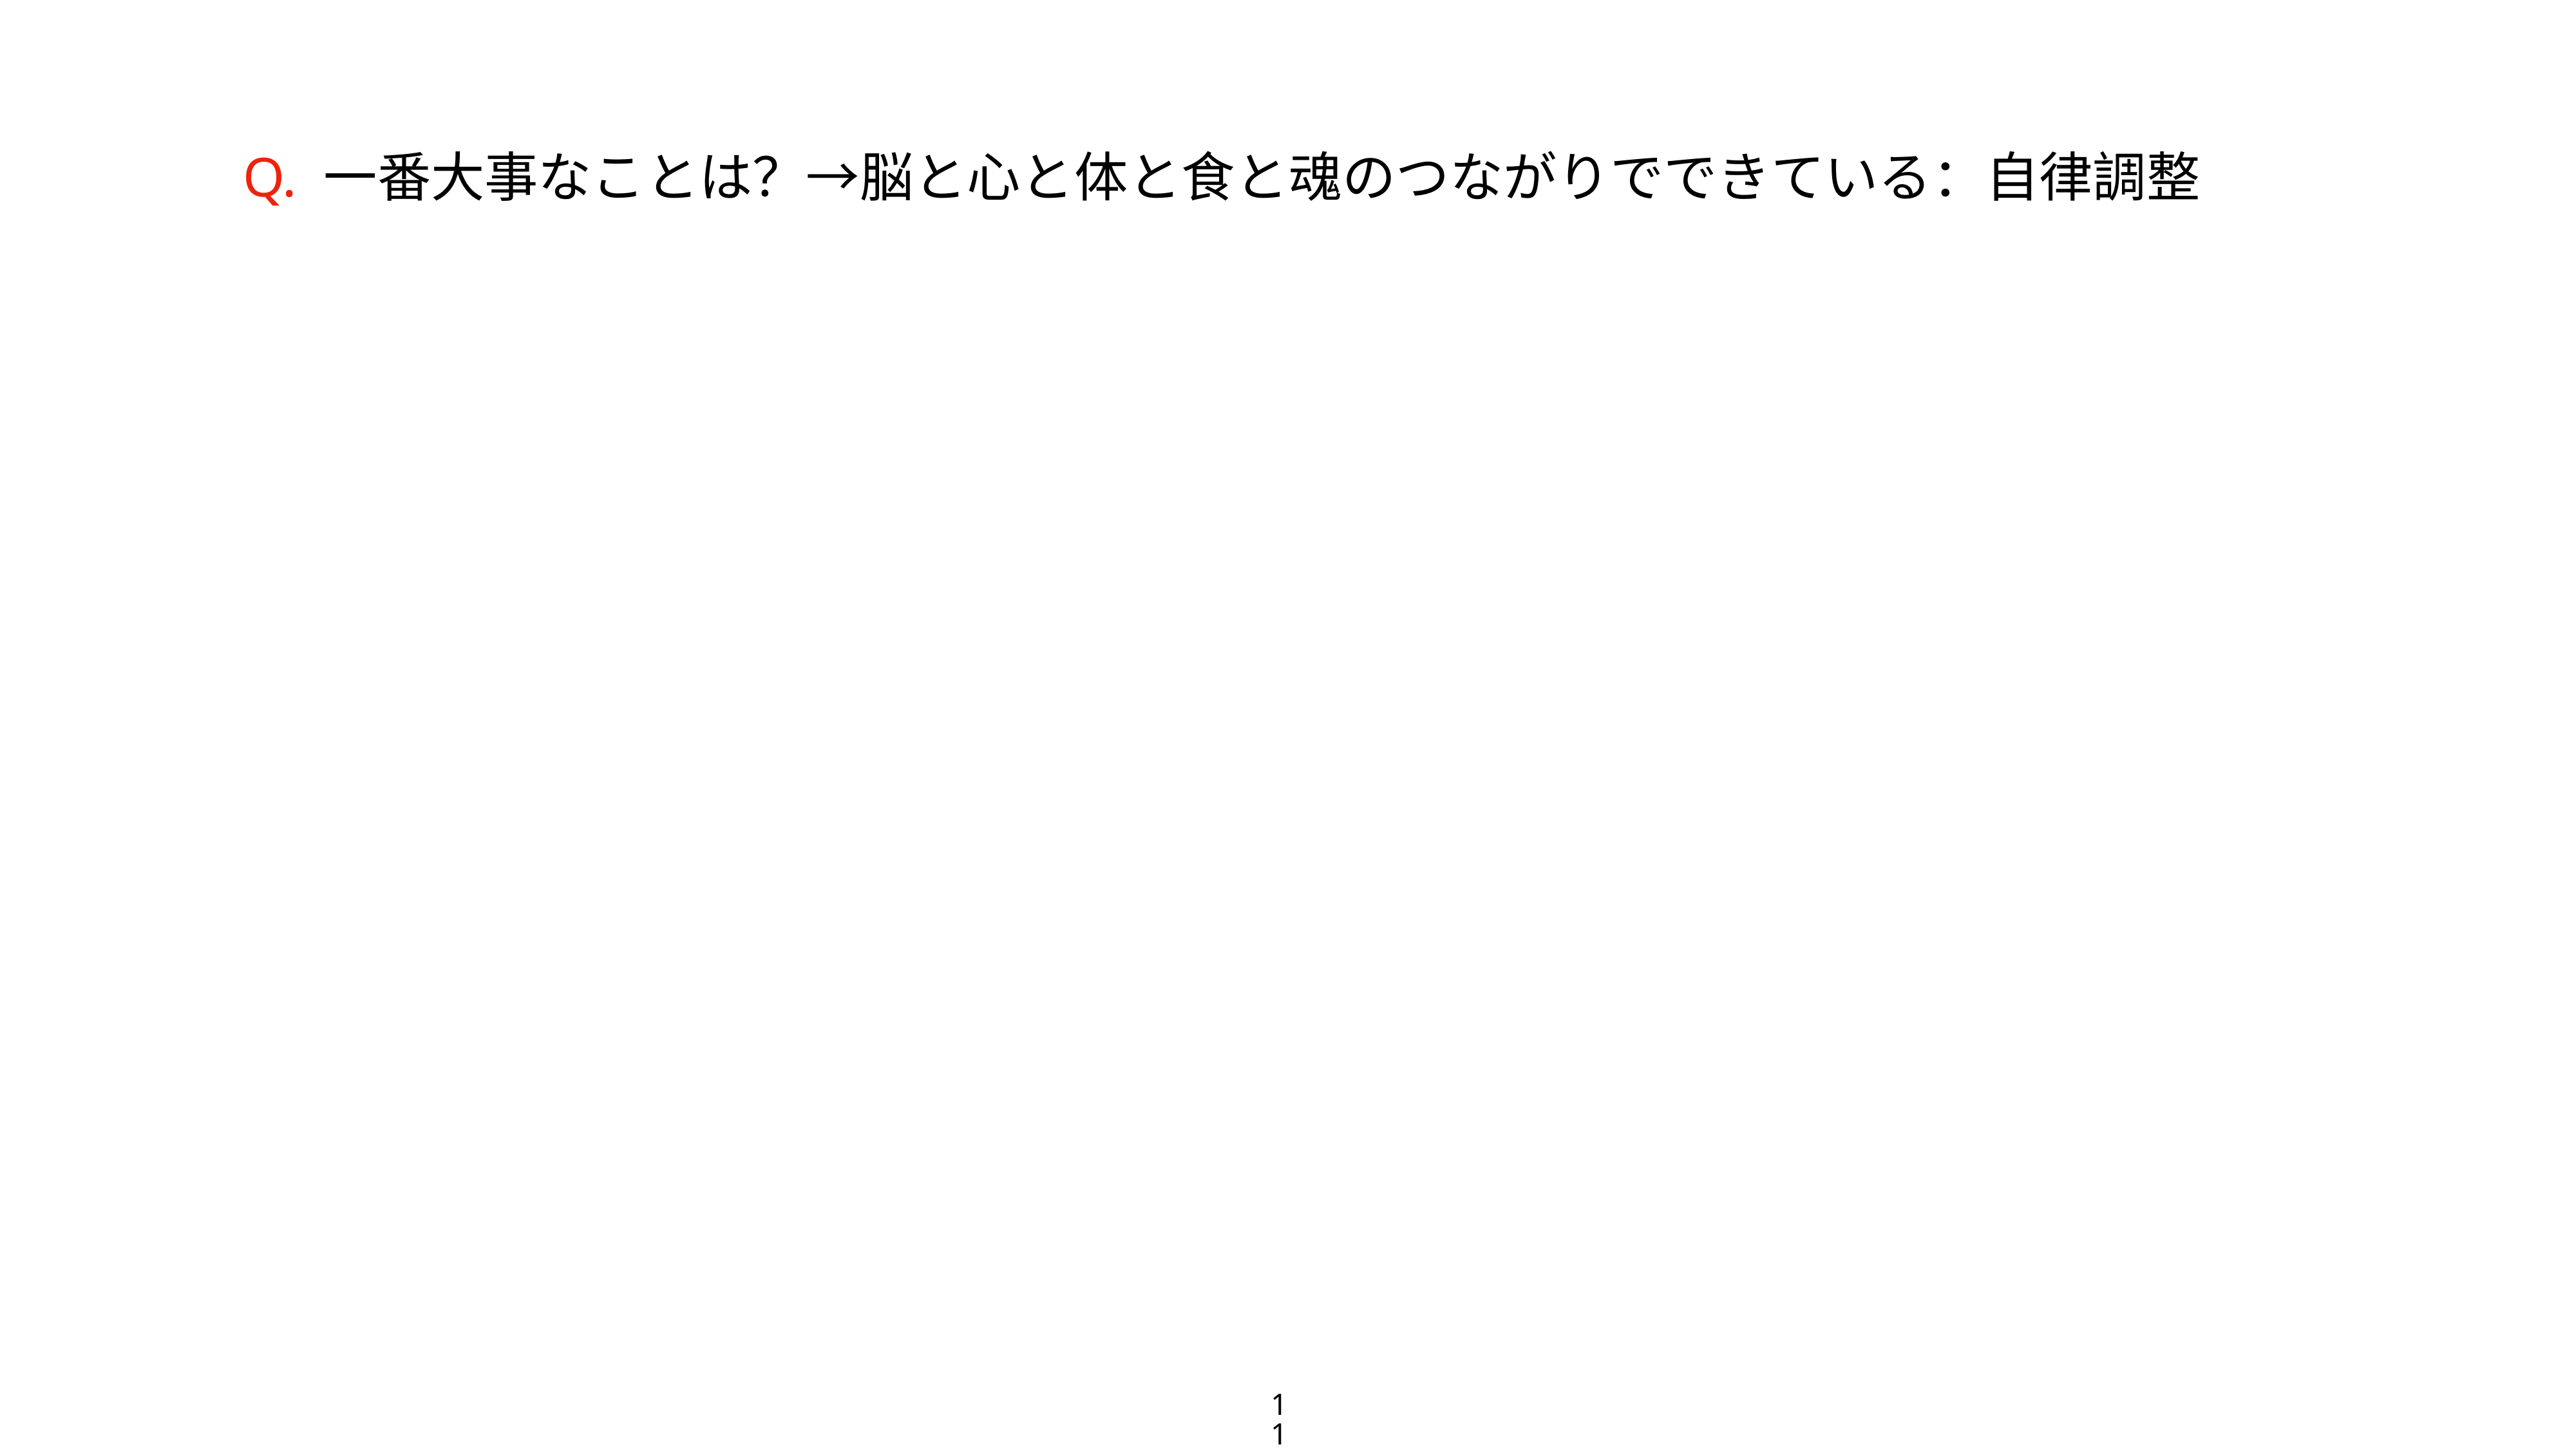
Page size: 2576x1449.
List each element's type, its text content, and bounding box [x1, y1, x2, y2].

text_box Q. 一番大事なことは？→脳と心と体と食と魂のつながりでできている：自律調整 [181, 137, 2443, 213]
slide_number 11 [1265, 1381, 1310, 1432]
